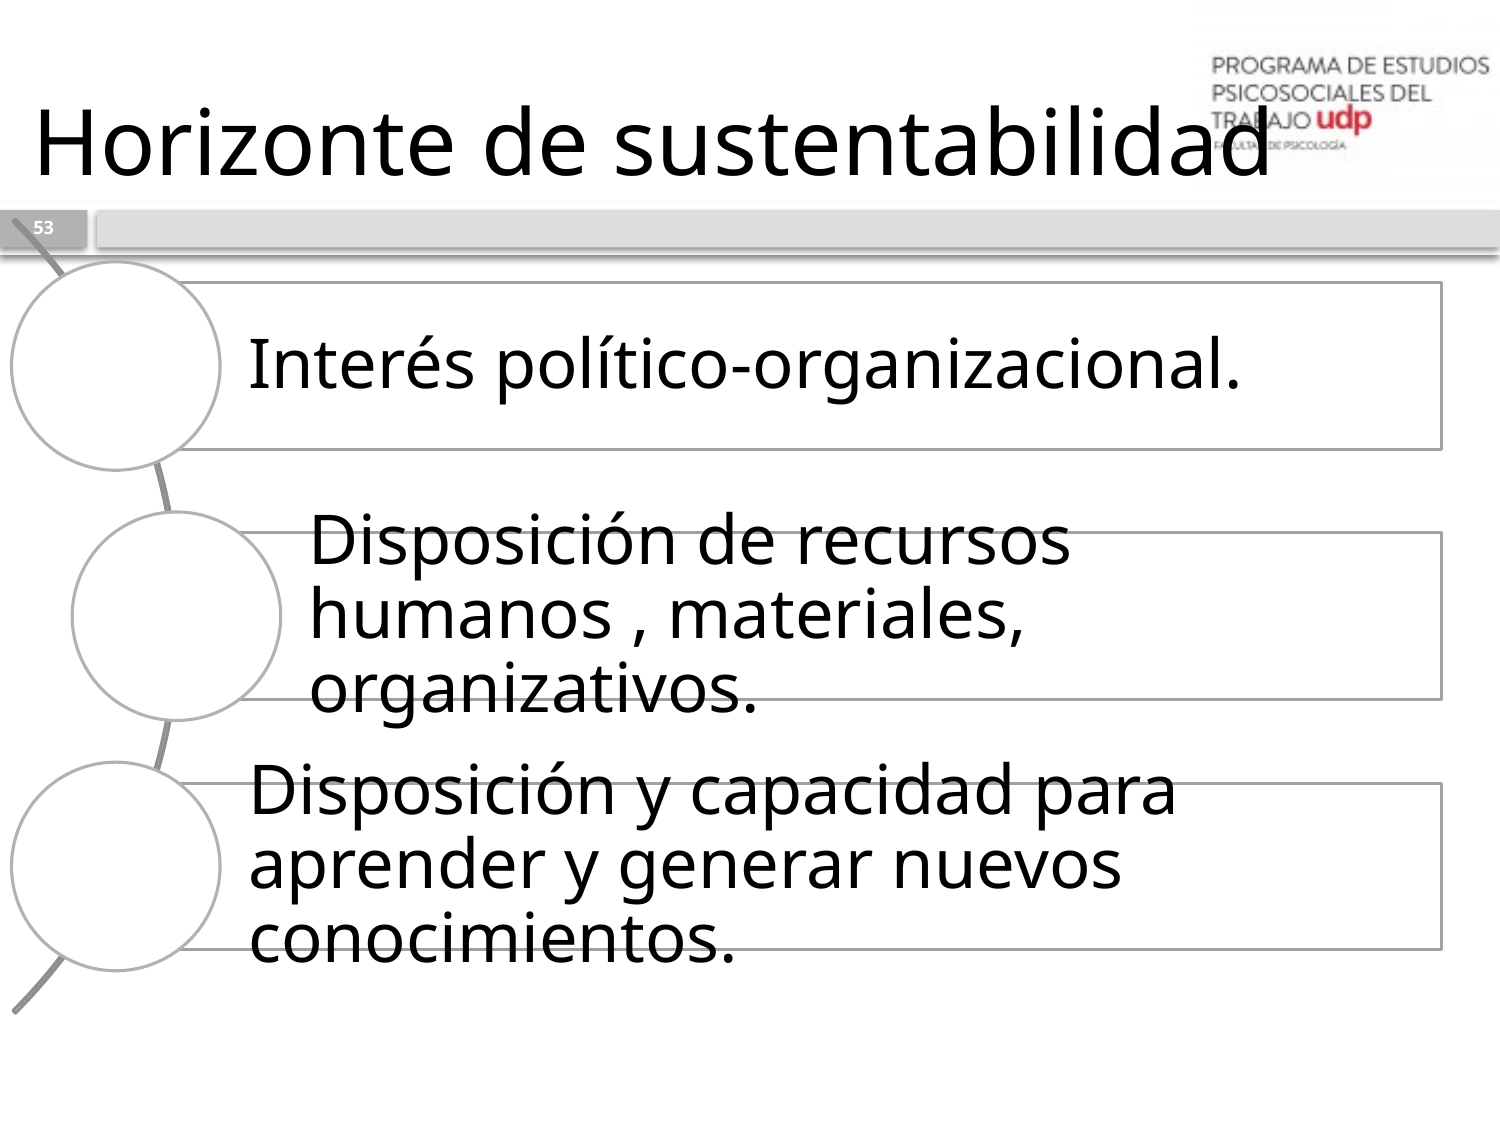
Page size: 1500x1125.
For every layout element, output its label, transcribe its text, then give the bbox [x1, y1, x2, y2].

title Horizonte de sustentabilidad [17, 45, 1368, 198]
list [0, 198, 1454, 1034]
picture [1192, 0, 1500, 190]
